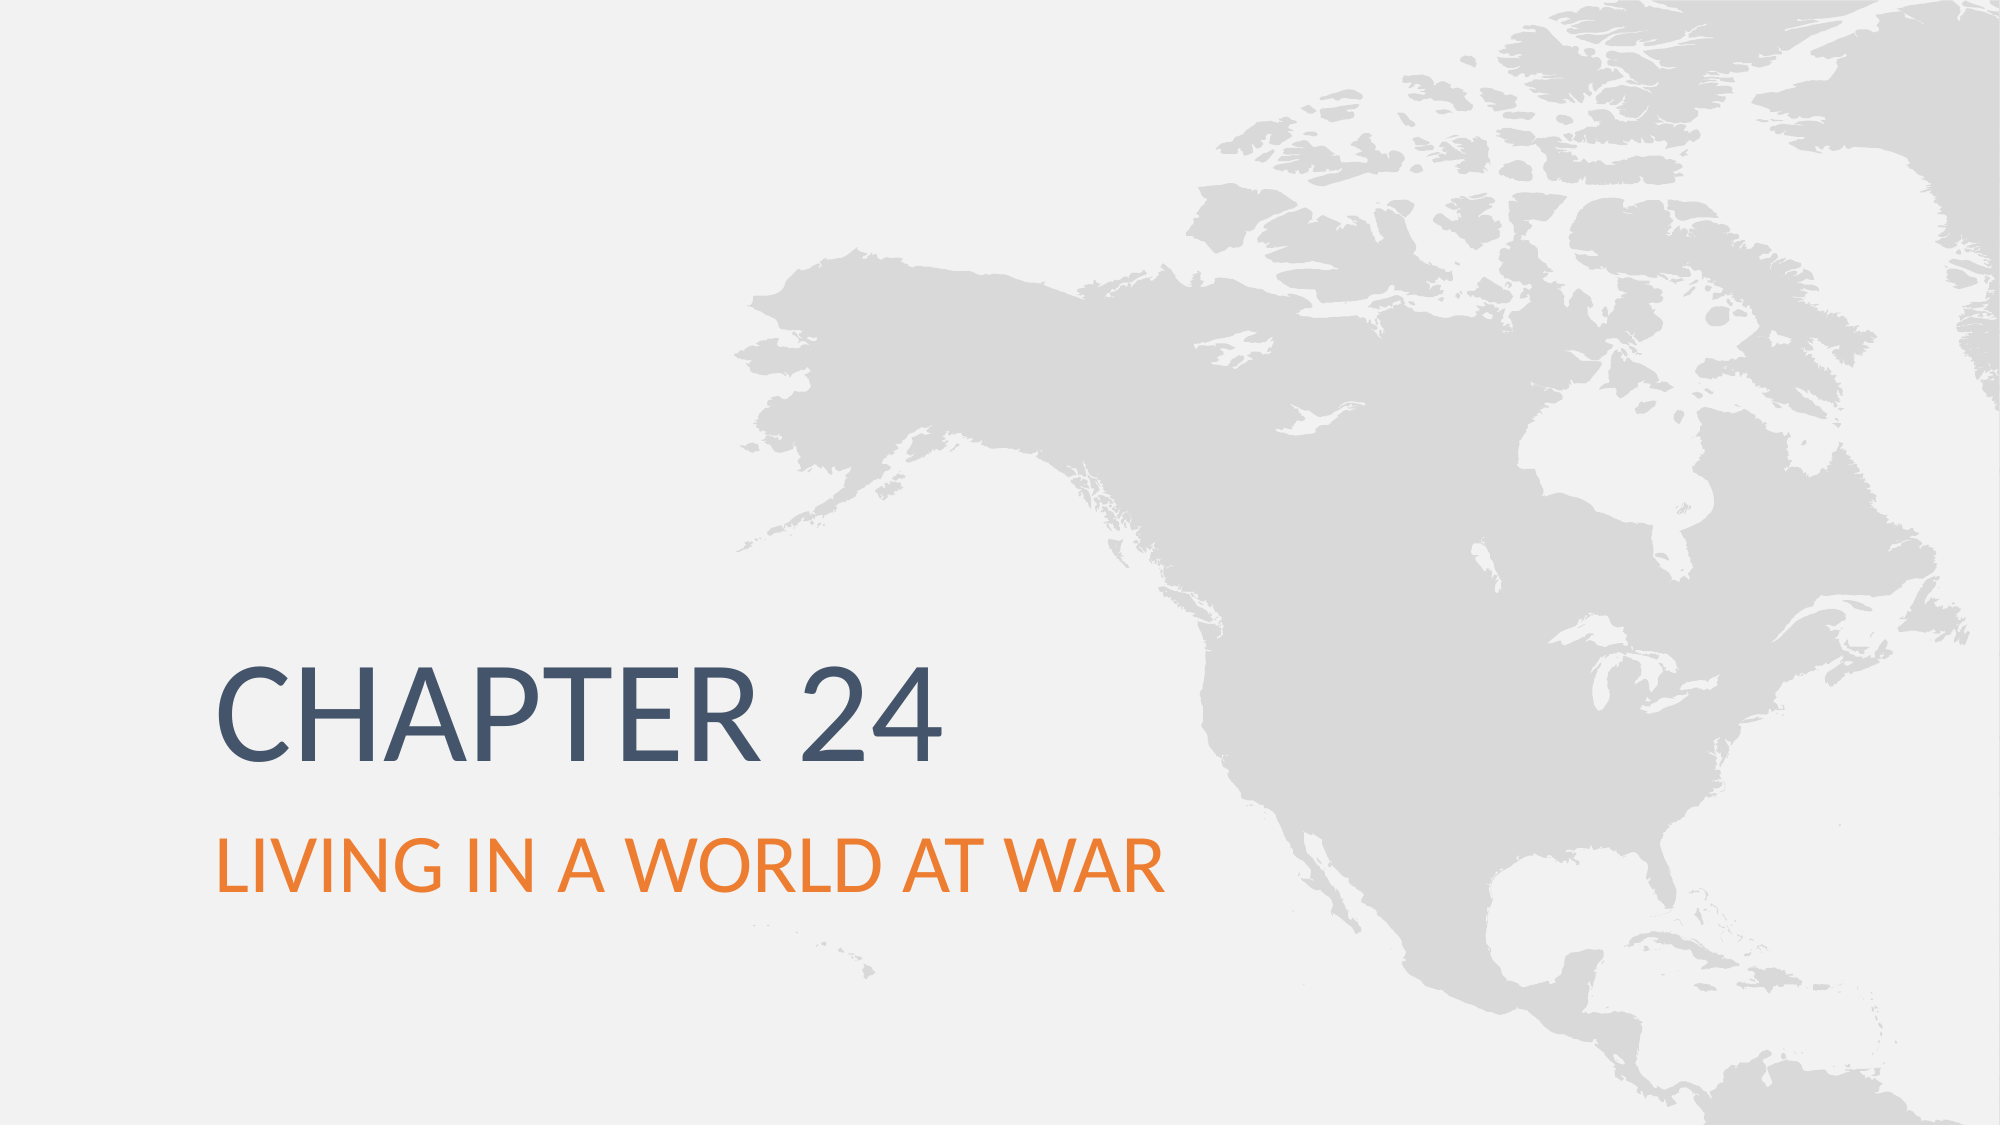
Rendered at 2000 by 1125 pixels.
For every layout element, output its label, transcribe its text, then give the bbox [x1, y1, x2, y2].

subtitle LIVING IN A WORLD AT WAR [199, 825, 1488, 1013]
title Chapter 24 [199, 299, 1800, 800]
